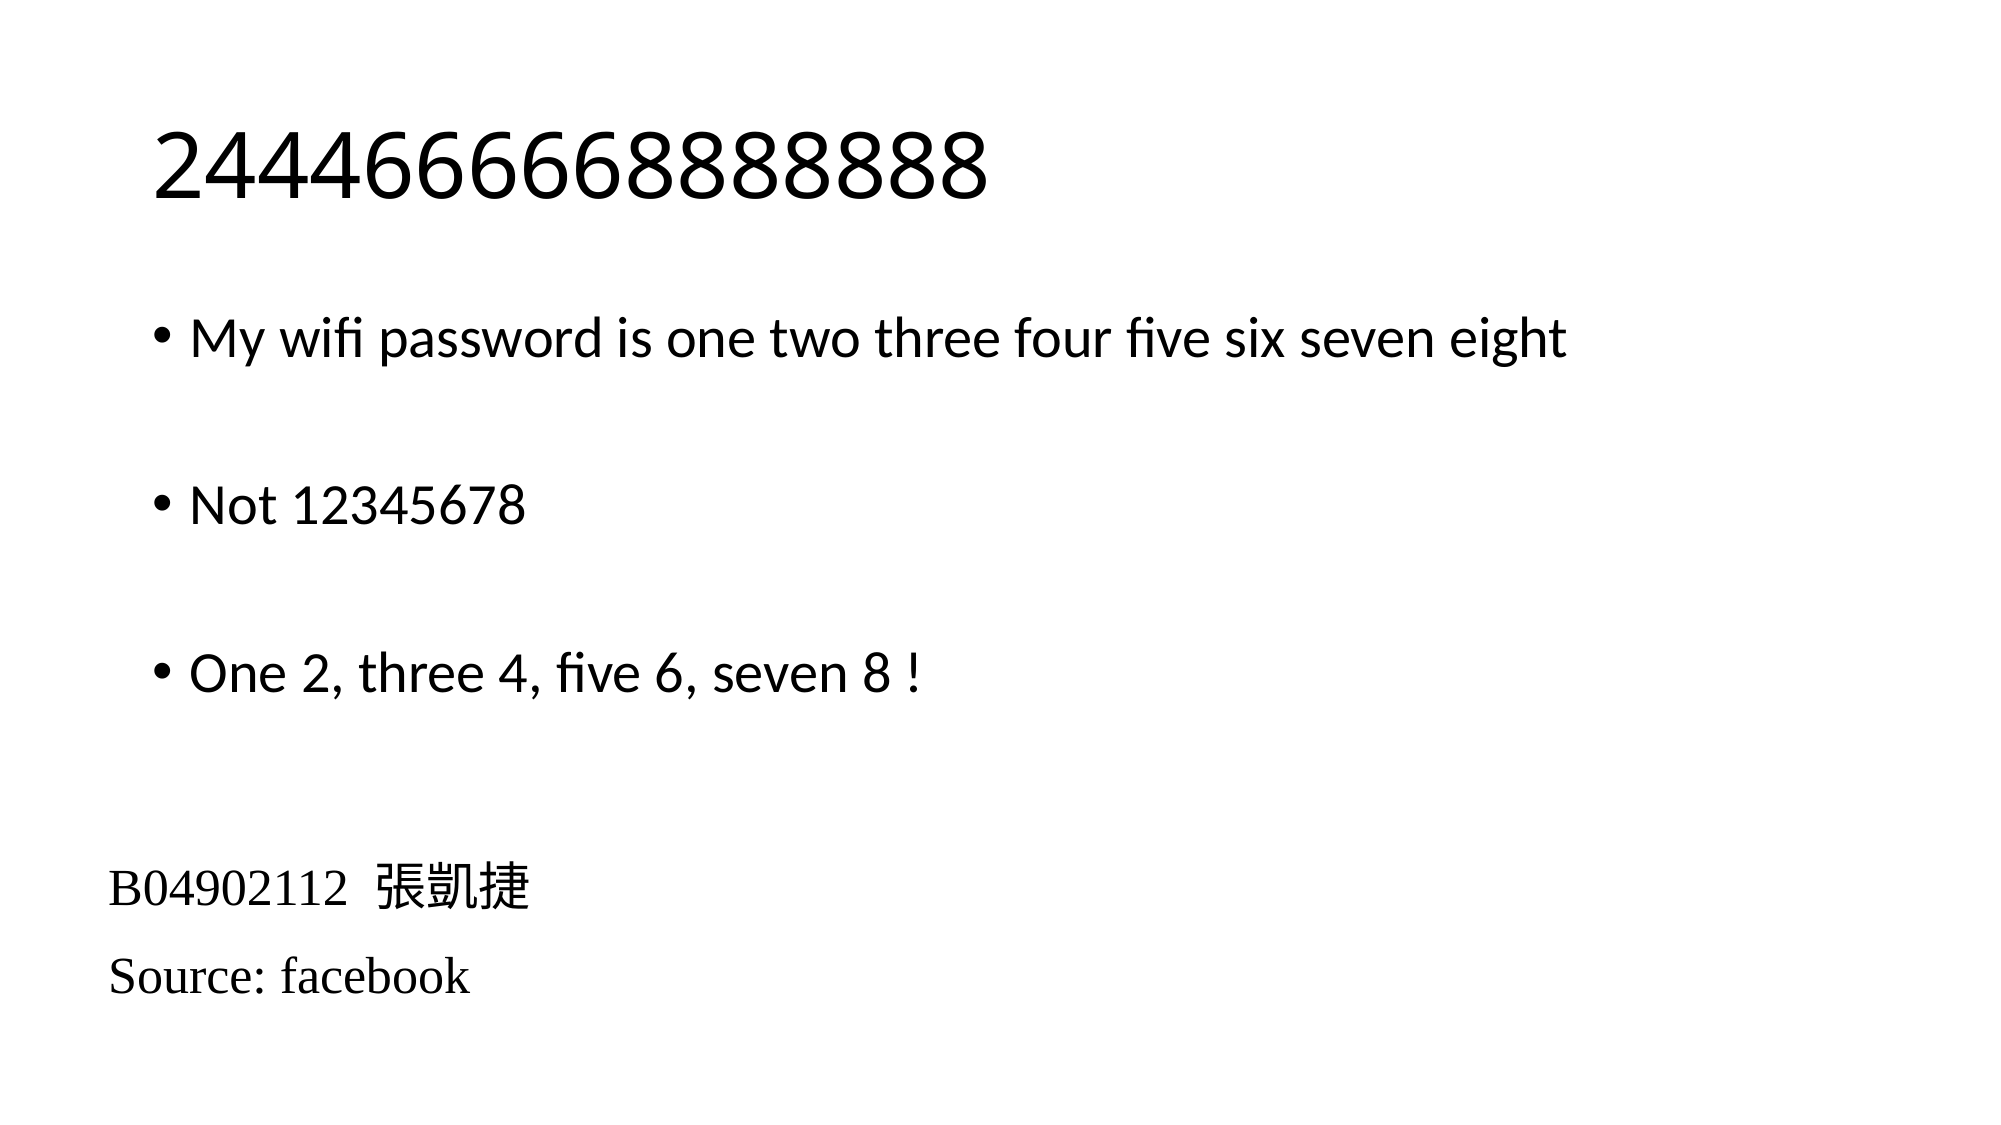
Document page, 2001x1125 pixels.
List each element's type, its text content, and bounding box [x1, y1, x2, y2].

list My wifi password is one two three four five six seven eight Not 12345678 One 2, three 4, five 6, seven 8 ! [137, 299, 1863, 1014]
title 2444666668888888 [137, 59, 1863, 278]
text_box B04902112 張凱捷 Source: facebook [93, 845, 1056, 1012]
